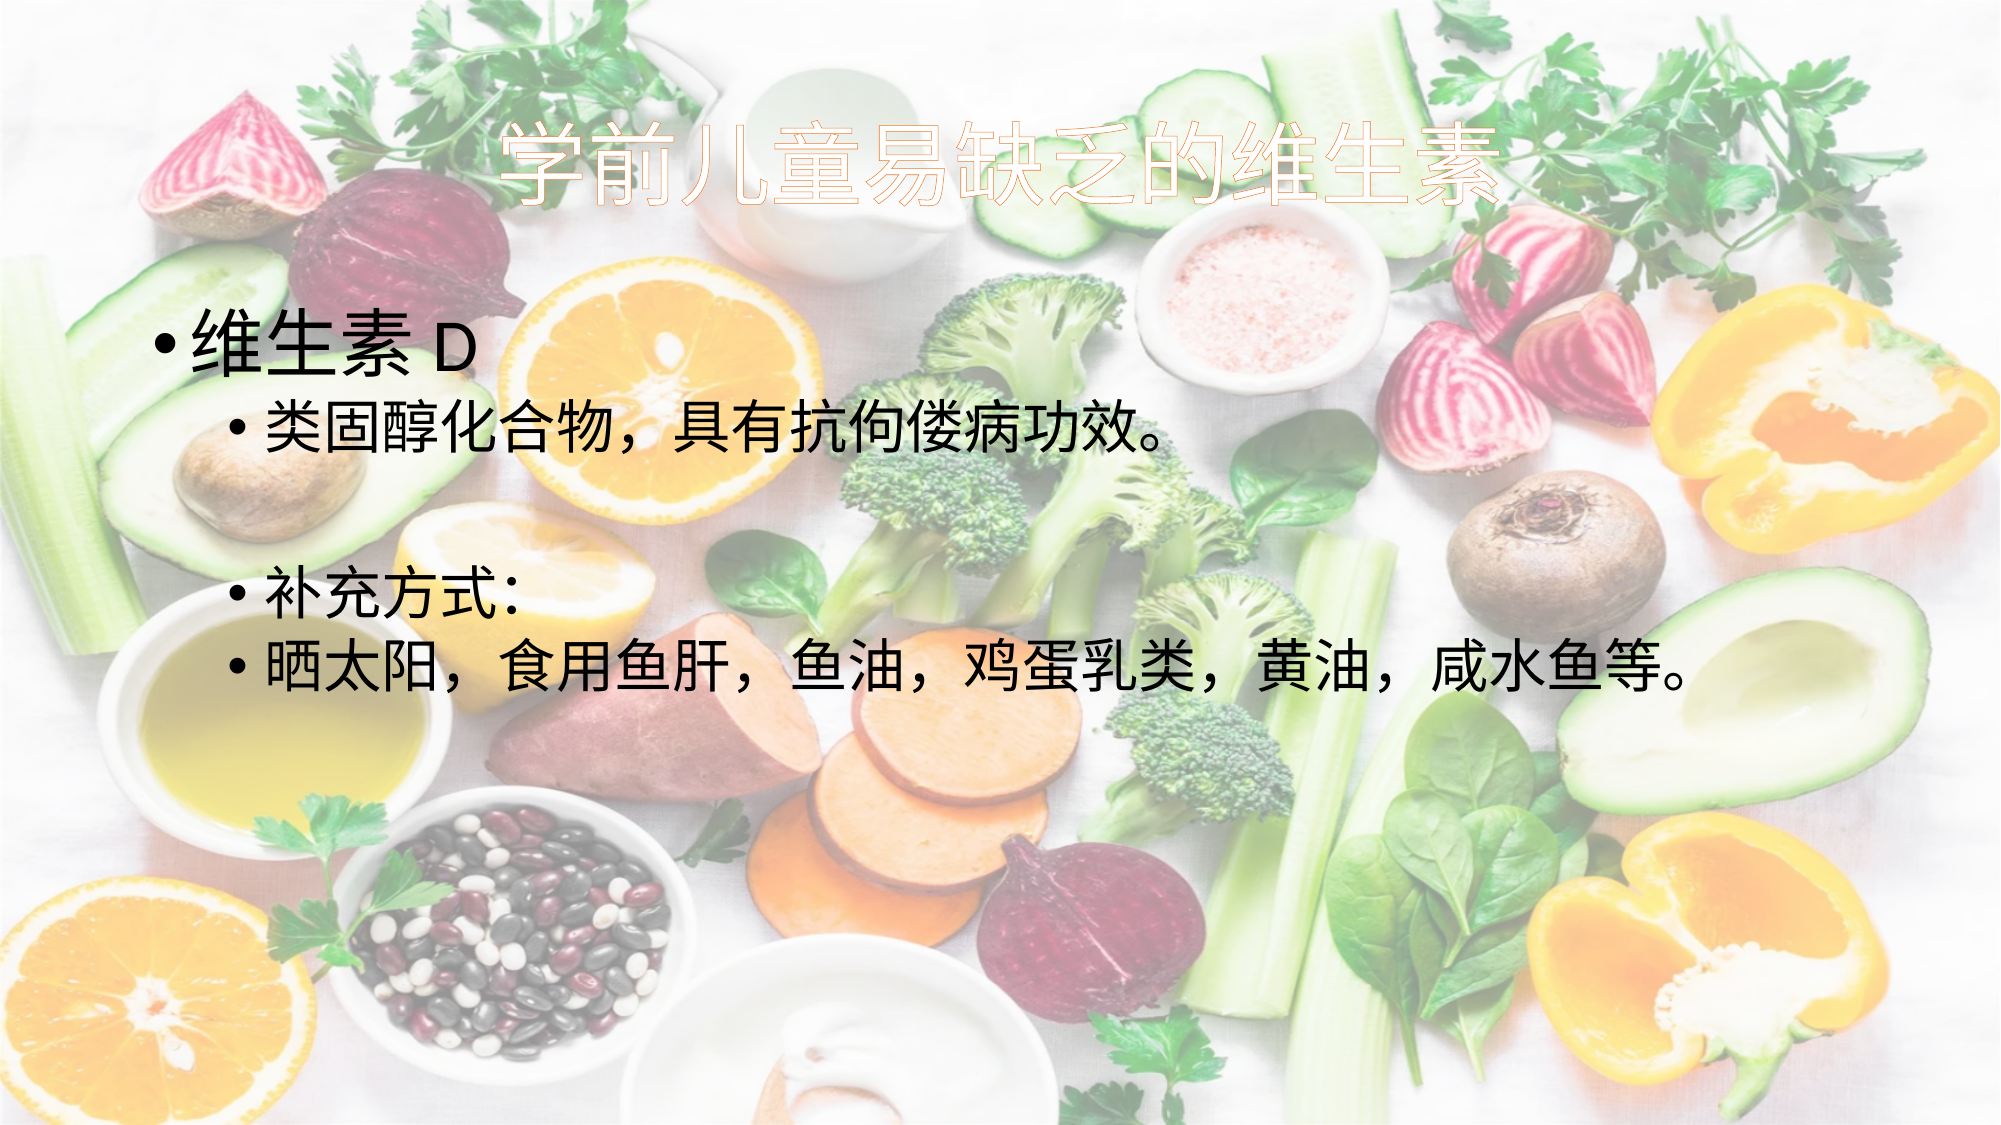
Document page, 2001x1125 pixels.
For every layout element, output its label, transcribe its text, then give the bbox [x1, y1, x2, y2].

list 维生素D 类固醇化合物，具有抗佝偻病功效。 补充方式： 晒太阳，食用鱼肝，鱼油，鸡蛋乳类，黄油，咸水鱼等。 [137, 299, 1863, 1014]
title 学前儿童易缺乏的维生素 [137, 59, 1863, 278]
